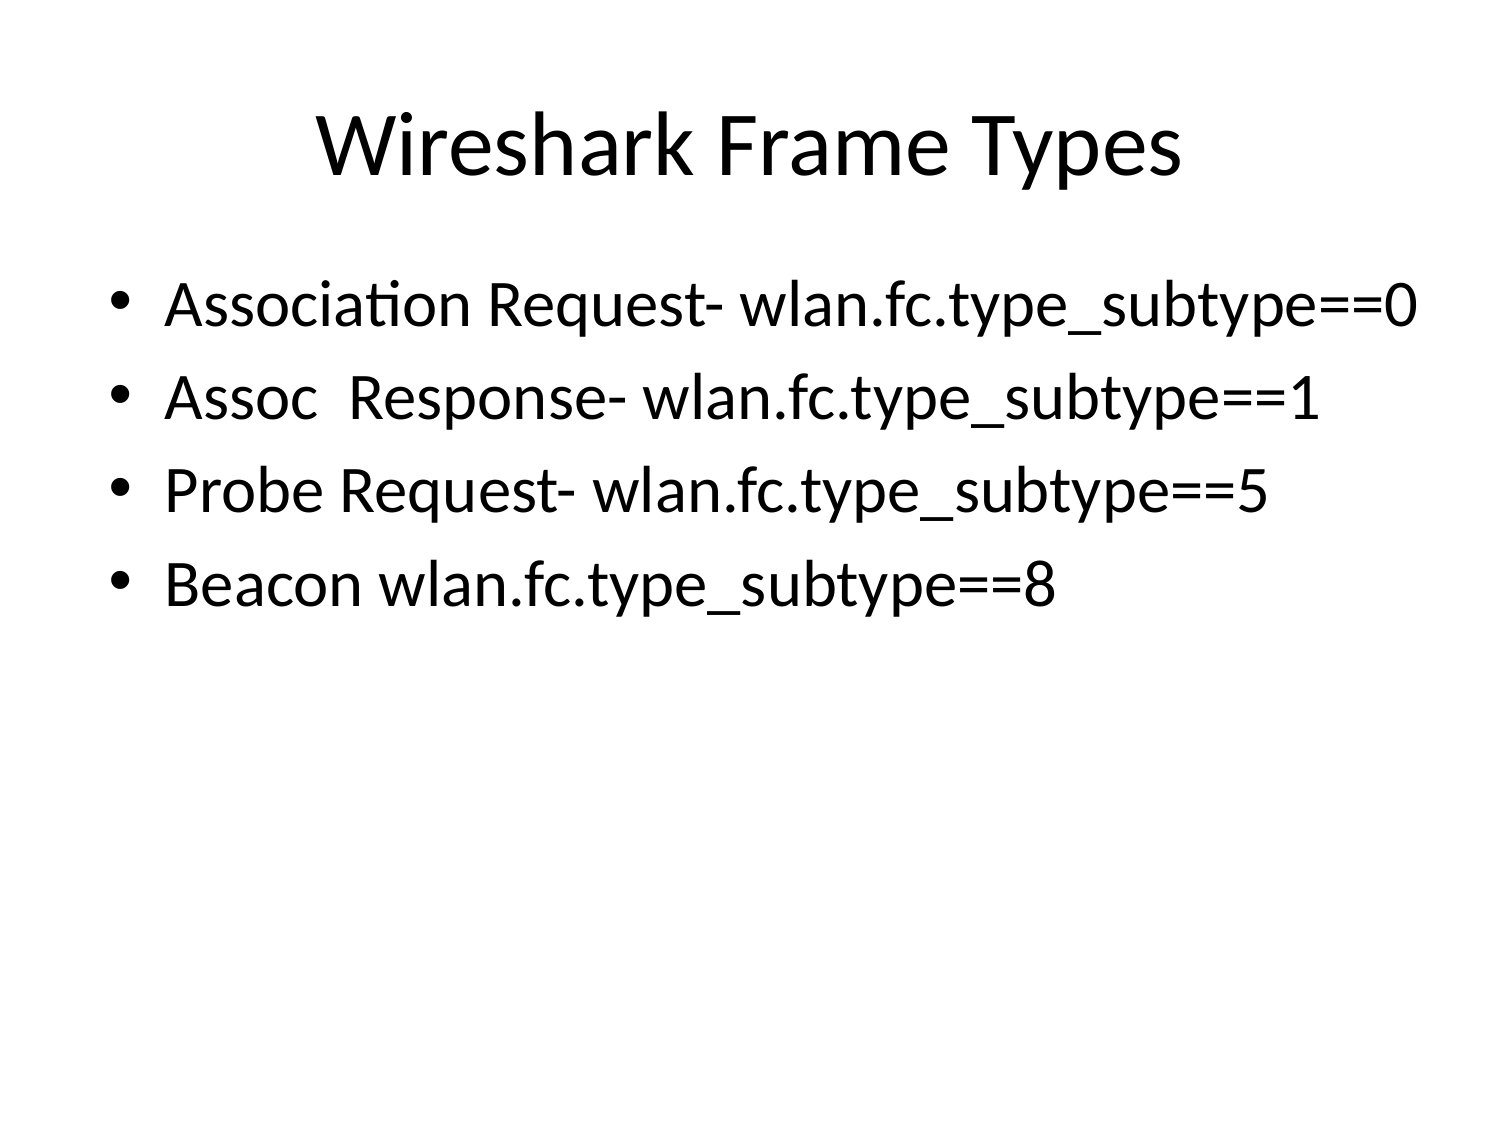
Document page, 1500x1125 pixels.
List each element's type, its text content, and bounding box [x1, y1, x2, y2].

list Association Request- wlan.fc.type_subtype==0 Assoc Response- wlan.fc.type_subtype==1 Probe Request- wlan.fc.type_subtype==5 Beacon wlan.fc.type_subtype==8 [93, 252, 1444, 995]
title Wireshark Frame Types [75, 45, 1425, 233]
